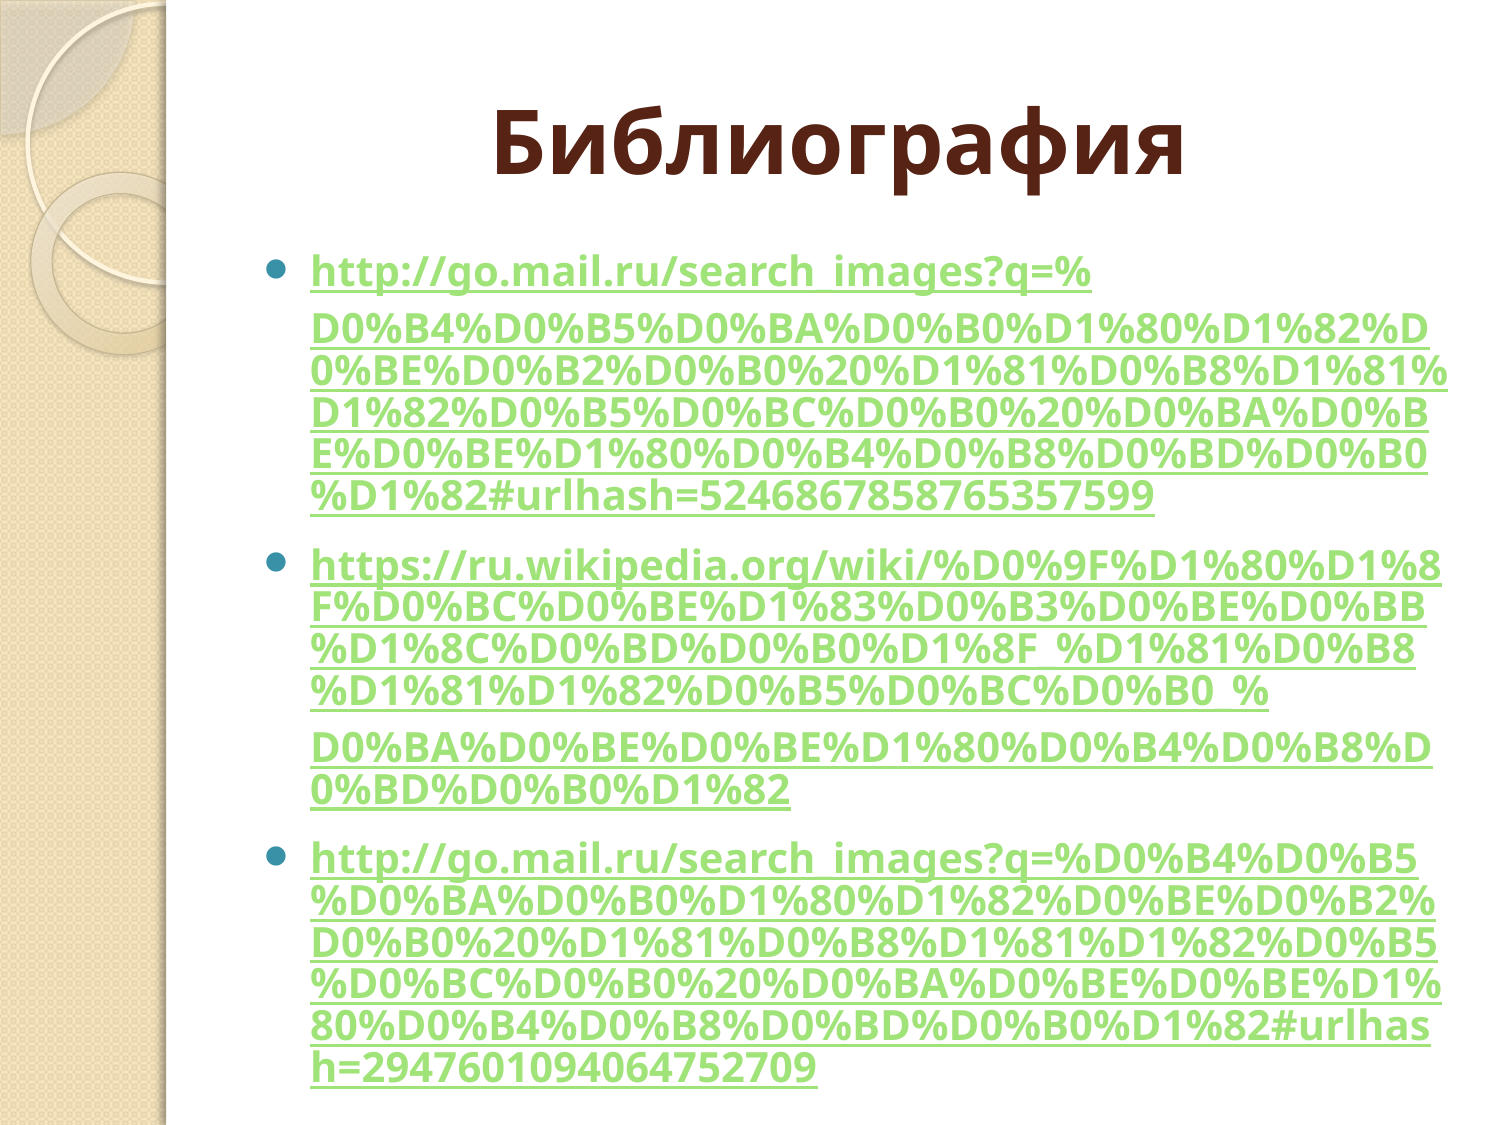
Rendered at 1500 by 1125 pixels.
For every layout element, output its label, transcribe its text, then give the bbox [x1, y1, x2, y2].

title Библиография [235, 45, 1466, 233]
list http://go.mail.ru/search_images?q=%D0%B4%D0%B5%D0%BA%D0%B0%D1%80%D1%82%D0%BE%D0%B2%D0%B0%20%D1%81%D0%B8%D1%81%D1%82%D0%B5%D0%BC%D0%B0%20%D0%BA%D0%BE%D0%BE%D1%80%D0%B4%D0%B8%D0%BD%D0%B0%D1%82#urlhash=5246867858765357599 https://ru.wikipedia.org/wiki/%D0%9F%D1%80%D1%8F%D0%BC%D0%BE%D1%83%D0%B3%D0%BE%D0%BB%D1%8C%D0%BD%D0%B0%D1%8F_%D1%81%D0%B8%D1%81%D1%82%D0%B5%D0%BC%D0%B0_%D0%BA%D0%BE%D0%BE%D1%80%D0%B4%D0%B8%D0%BD%D0%B0%D1%82 http://go.mail.ru/search_images?q=%D0%B4%D0%B5%D0%BA%D0%B0%D1%80%D1%82%D0%BE%D0%B2%D0%B0%20%D1%81%D0%B8%D1%81%D1%82%D0%B5%D0%BC%D0%B0%20%D0%BA%D0%BE%D0%BE%D1%80%D0%B4%D0%B8%D0%BD%D0%B0%D1%82#urlhash=2947601094064752709 [235, 237, 1466, 1025]
